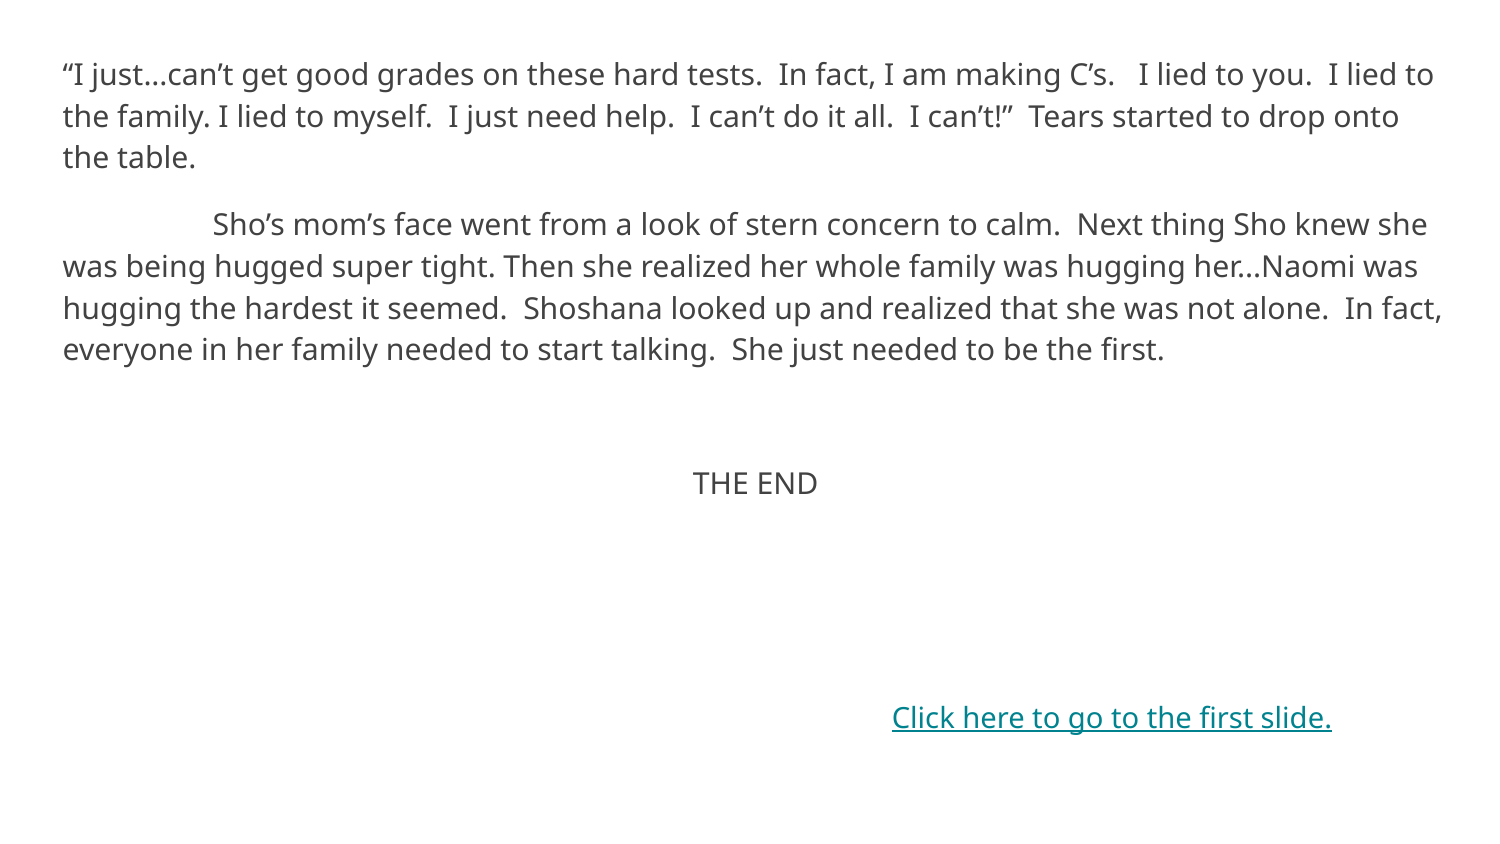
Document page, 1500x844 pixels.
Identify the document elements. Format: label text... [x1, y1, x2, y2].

text_box Click here to go to the first slide. [855, 683, 1348, 754]
text_box “I just...can’t get good grades on these hard tests. In fact, I am making C’s. I lied to you. I lied to the family. I lied to myself. I just need help. I can’t do it all. I can’t!” Tears started to drop onto the table. Sho’s mom’s face went from a look of stern concern to calm. Next thing Sho knew she was being hugged super tight. Then she realized her whole family was hugging her...Naomi was hugging the hardest it seemed. Shoshana looked up and realized that she was not alone. In fact, everyone in her family needed to start talking. She just needed to be the first. THE END [47, 34, 1464, 588]
